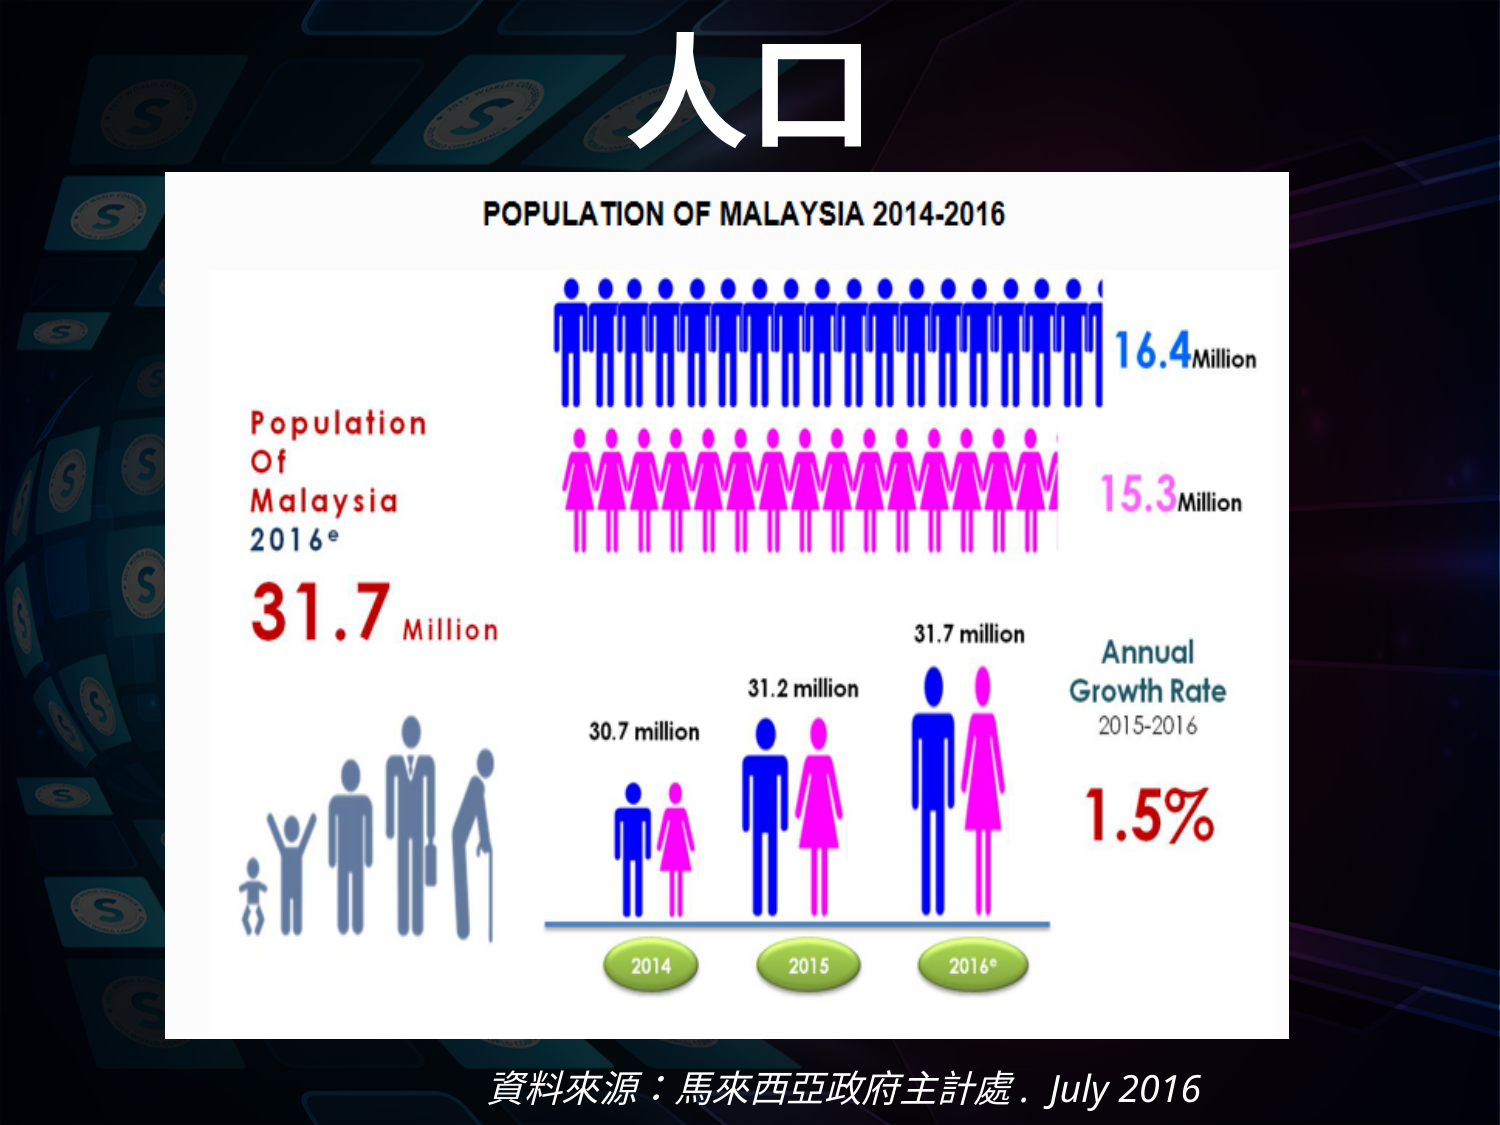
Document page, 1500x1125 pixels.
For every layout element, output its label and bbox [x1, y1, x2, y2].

picture [165, 172, 1289, 1039]
text_box [0, 0, 1500, 1125]
